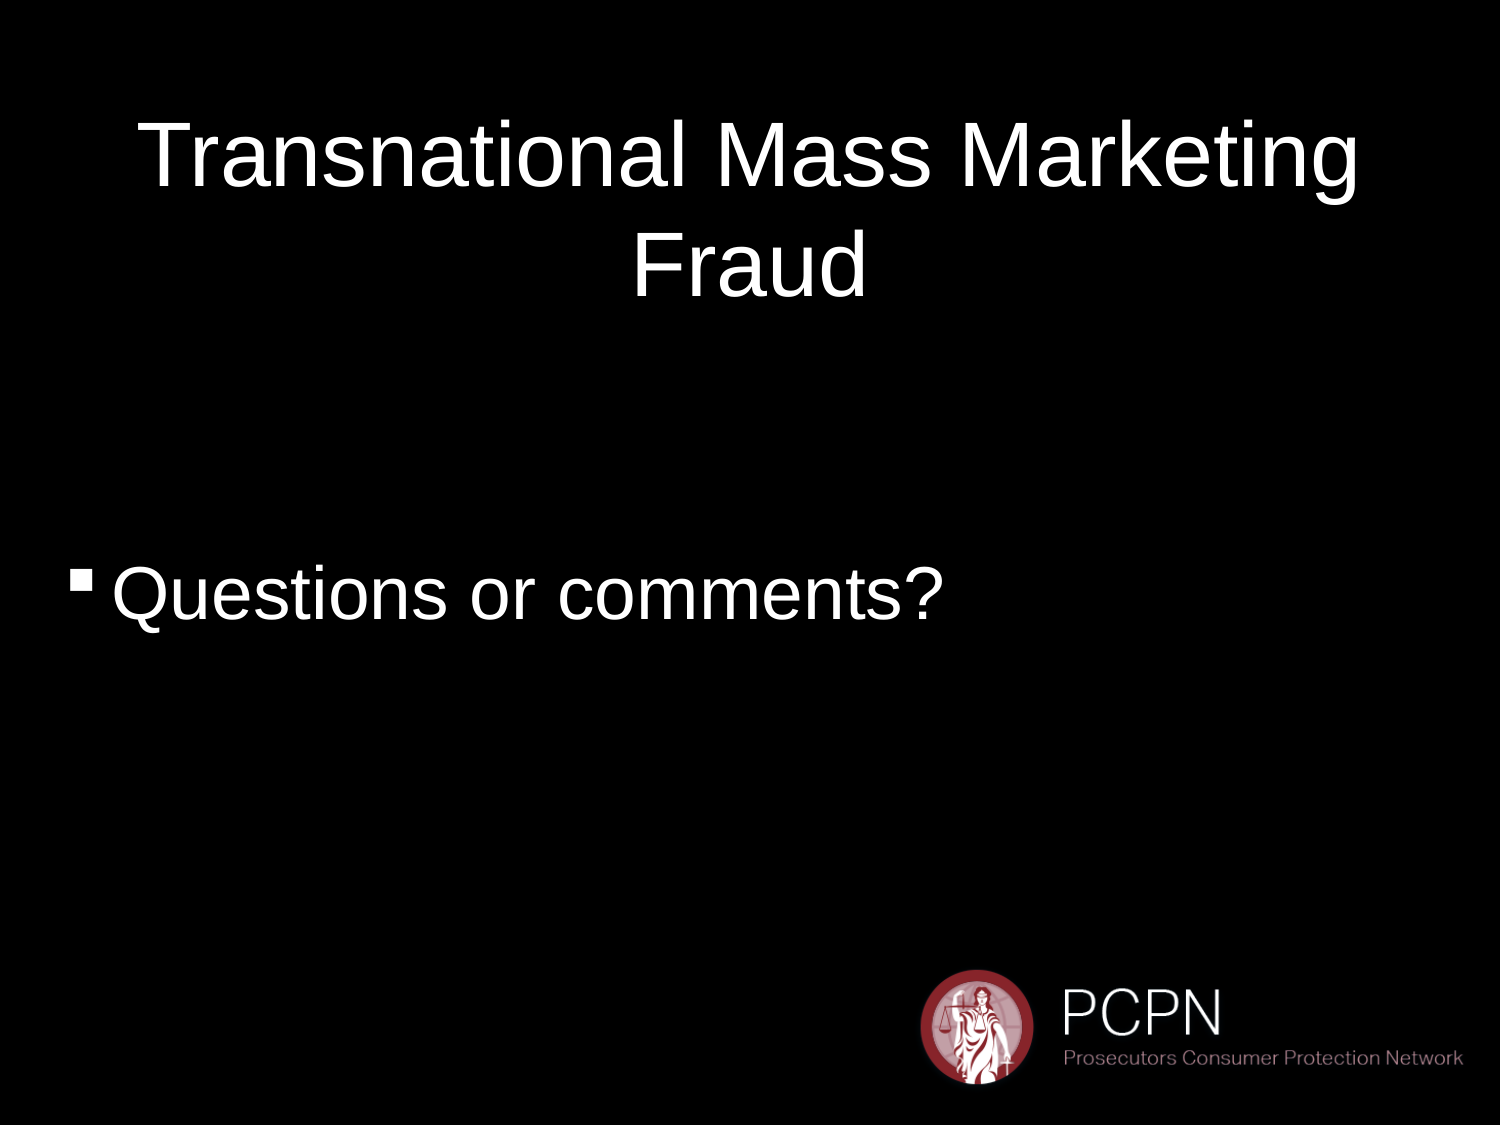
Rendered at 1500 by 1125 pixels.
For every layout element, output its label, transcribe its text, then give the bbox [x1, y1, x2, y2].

picture [899, 949, 1484, 1105]
text_box Transnational Mass Marketing Fraud [74, 87, 1425, 323]
text_box Questions or comments? [49, 537, 1400, 688]
